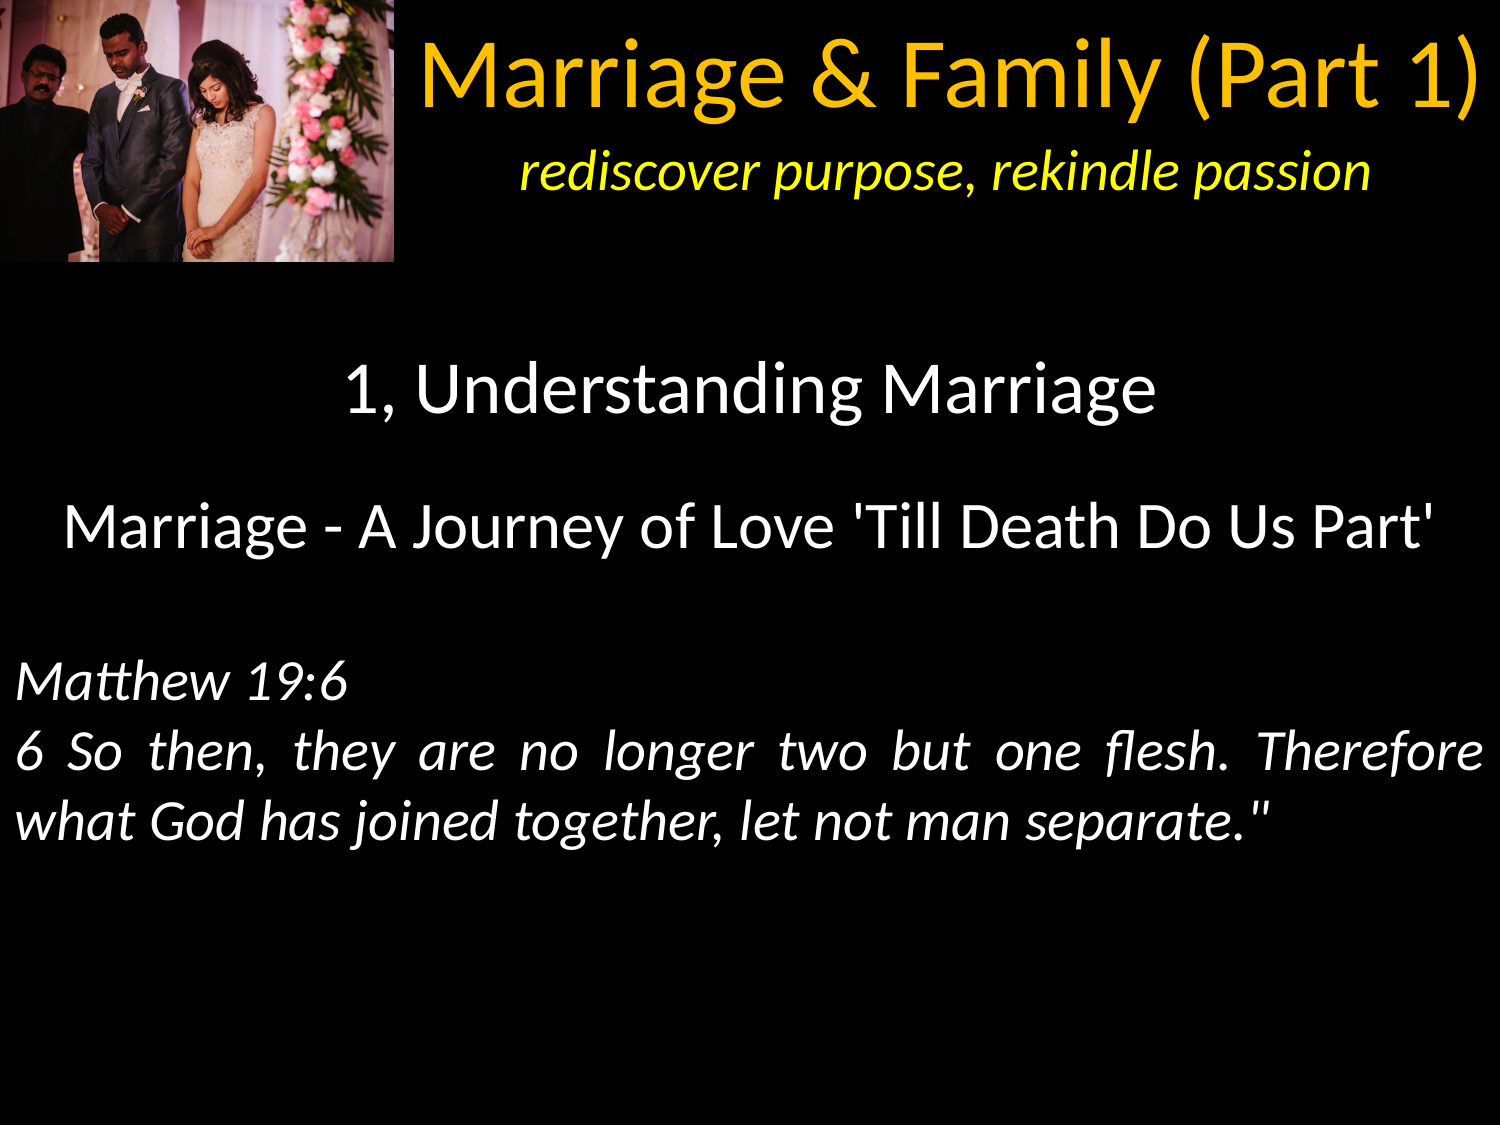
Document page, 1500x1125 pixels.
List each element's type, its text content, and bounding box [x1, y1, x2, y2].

text_box 1, Understanding Marriage [0, 331, 1500, 437]
text_box Marriage - A Journey of Love 'Till Death Do Us Part' Matthew 19:6 6 So then, they are no longer two but one flesh. Therefore what God has joined together, let not man separate." [0, 474, 1500, 860]
picture [0, 0, 394, 262]
